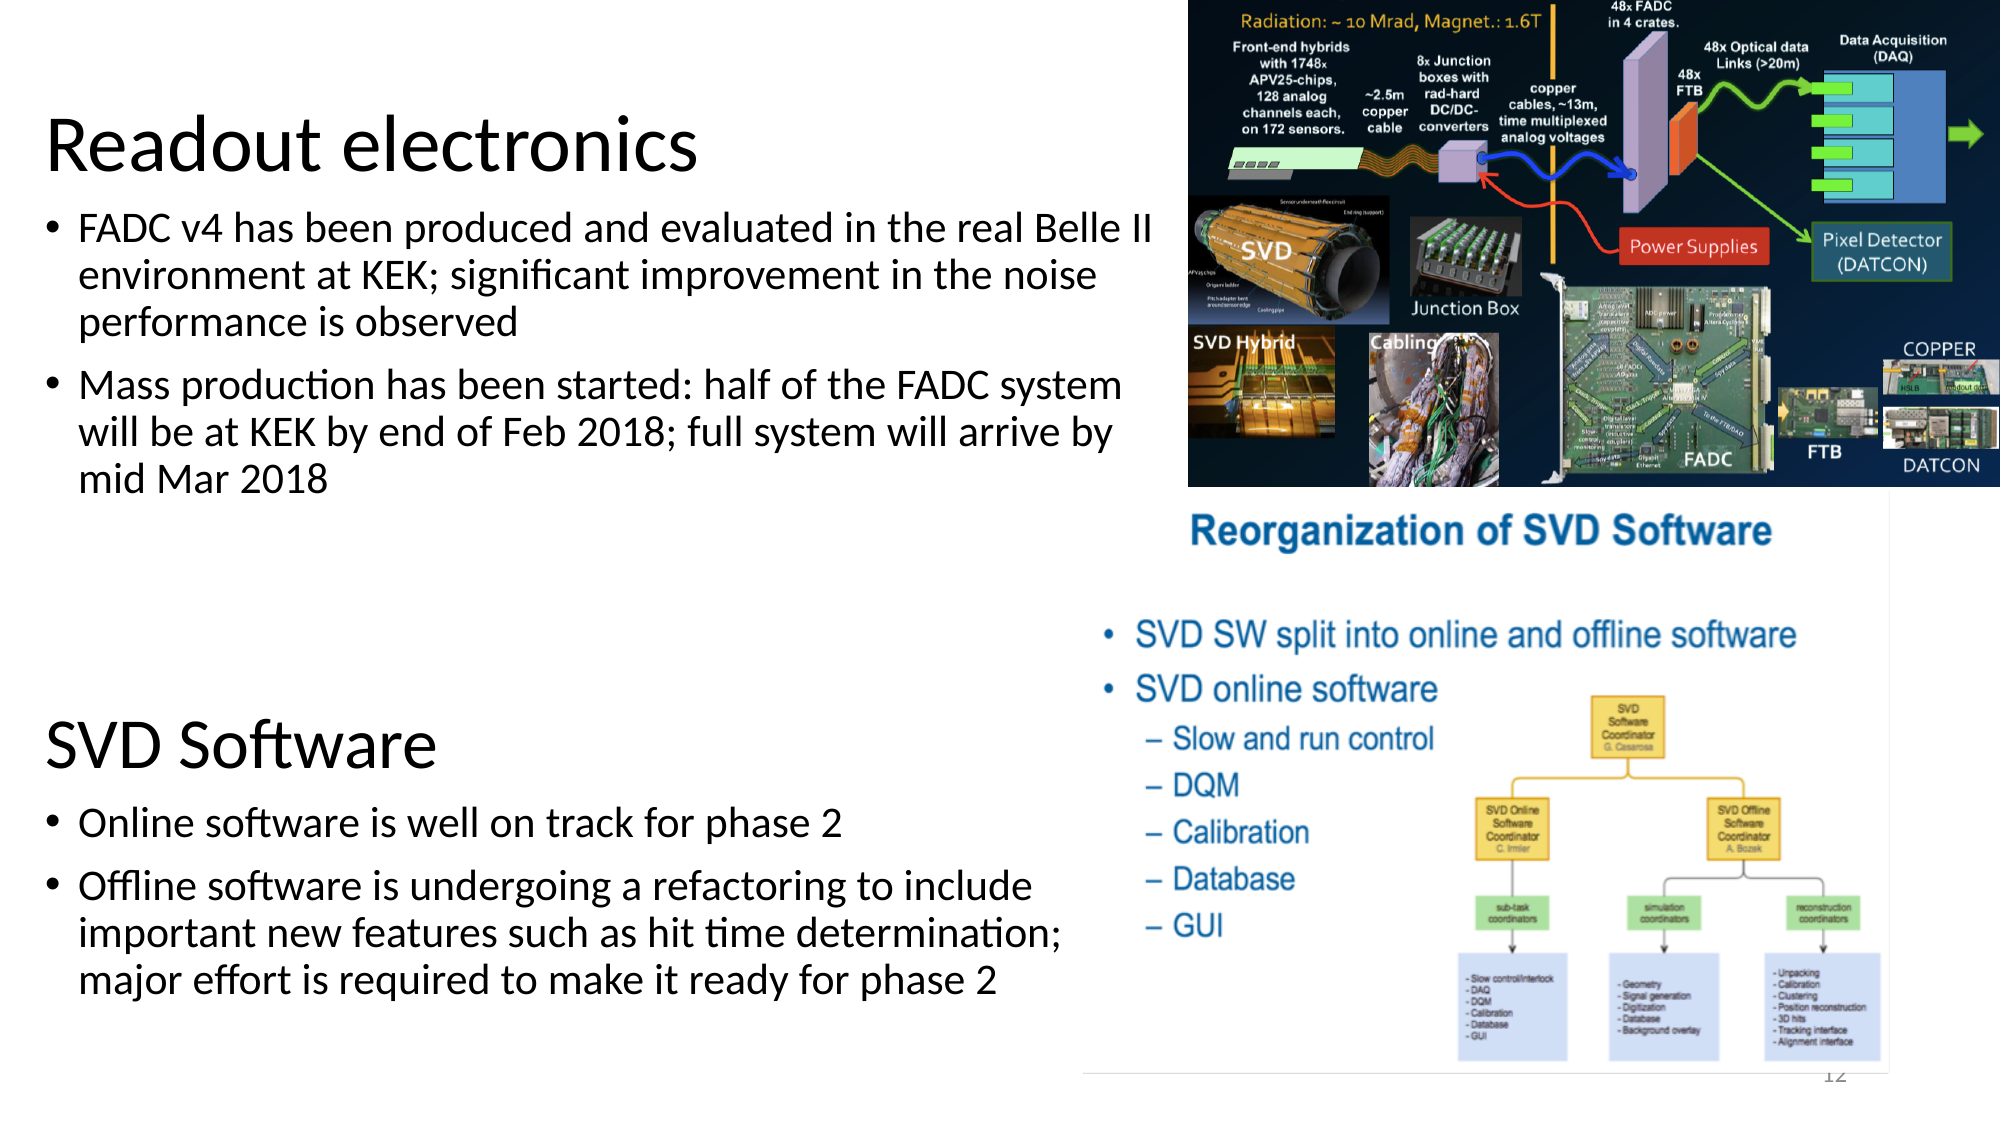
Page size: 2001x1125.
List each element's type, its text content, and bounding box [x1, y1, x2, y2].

picture [1188, 0, 2000, 488]
picture [1083, 491, 2000, 1125]
list Readout electronics FADC v4 has been produced and evaluated in the real Belle II environment at KEK; significant improvement in the noise performance is observed Mass production has been started: half of the FADC system will be at KEK by end of Feb 2018; full system will arrive by mid Mar 2018 SVD Software Online software is well on track for phase 2 Offline software is undergoing a refactoring to include important new features such as hit time determination; major effort is required to make it ready for phase 2 [30, 94, 1189, 1016]
